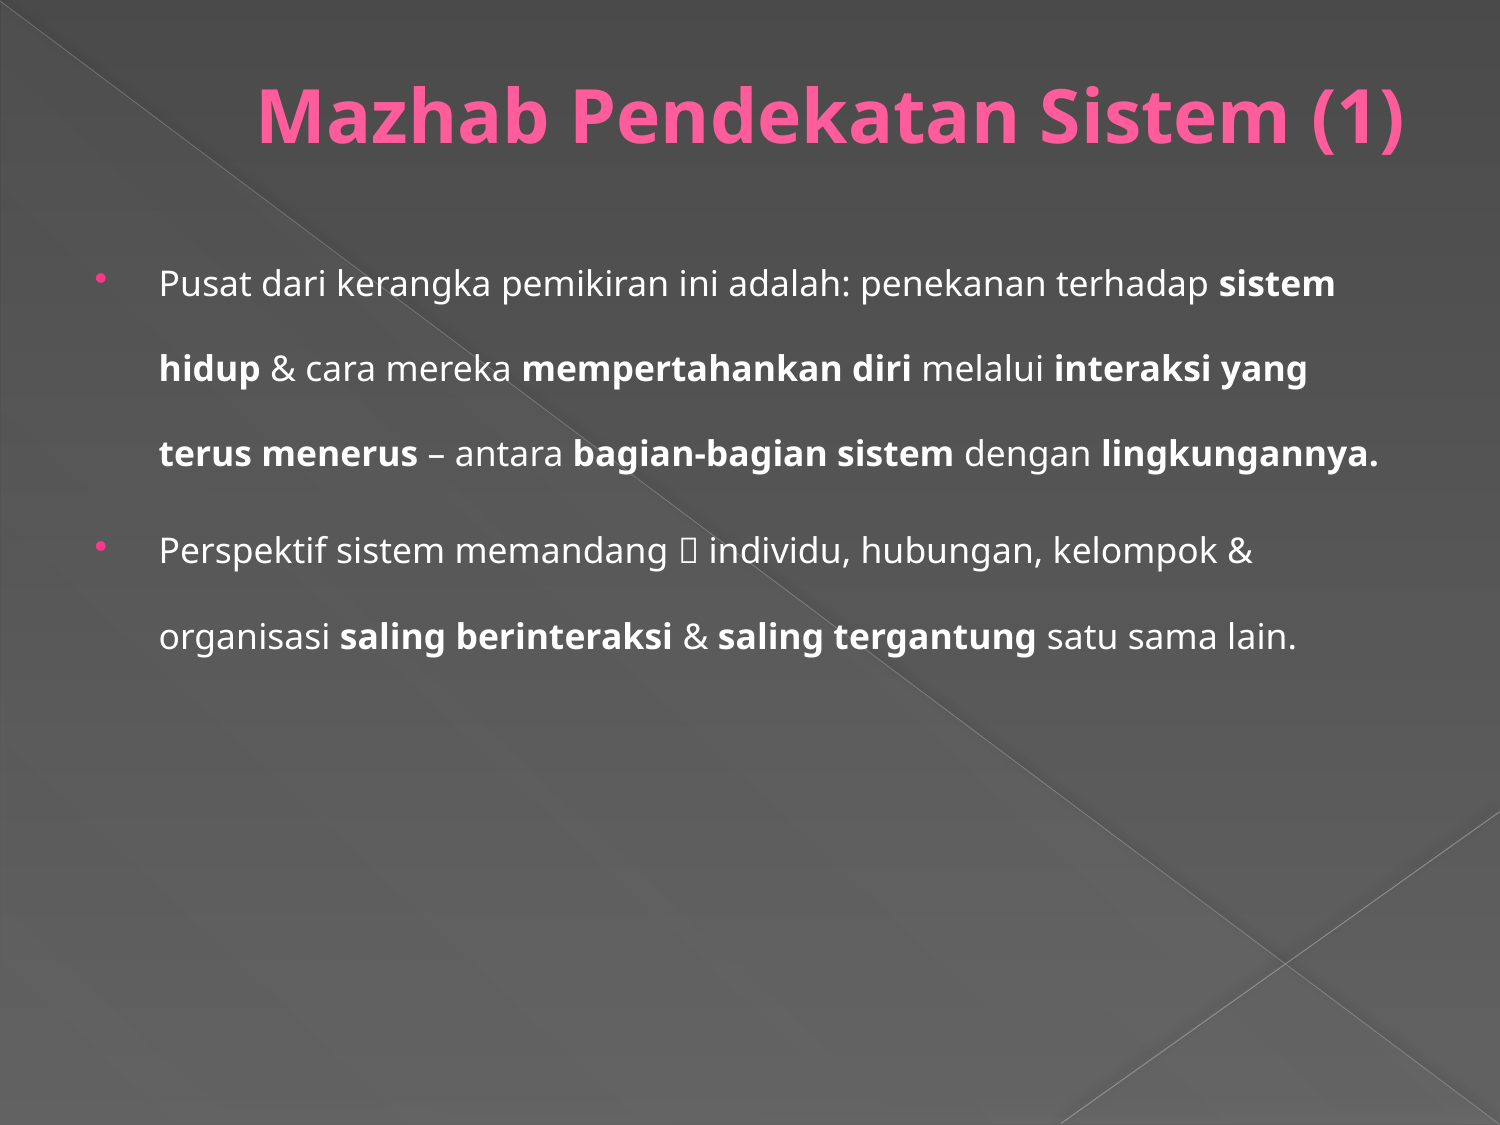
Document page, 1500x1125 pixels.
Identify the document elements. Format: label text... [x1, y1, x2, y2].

list Pusat dari kerangka pemikiran ini adalah: penekanan terhadap sistem hidup & cara mereka mempertahankan diri melalui interaksi yang terus menerus – antara bagian-bagian sistem dengan lingkungannya. Perspektif sistem memandang  individu, hubungan, kelompok & organisasi saling berinteraksi & saling tergantung satu sama lain. [70, 210, 1421, 704]
title Mazhab Pendekatan Sistem (1) [222, 46, 1421, 180]
